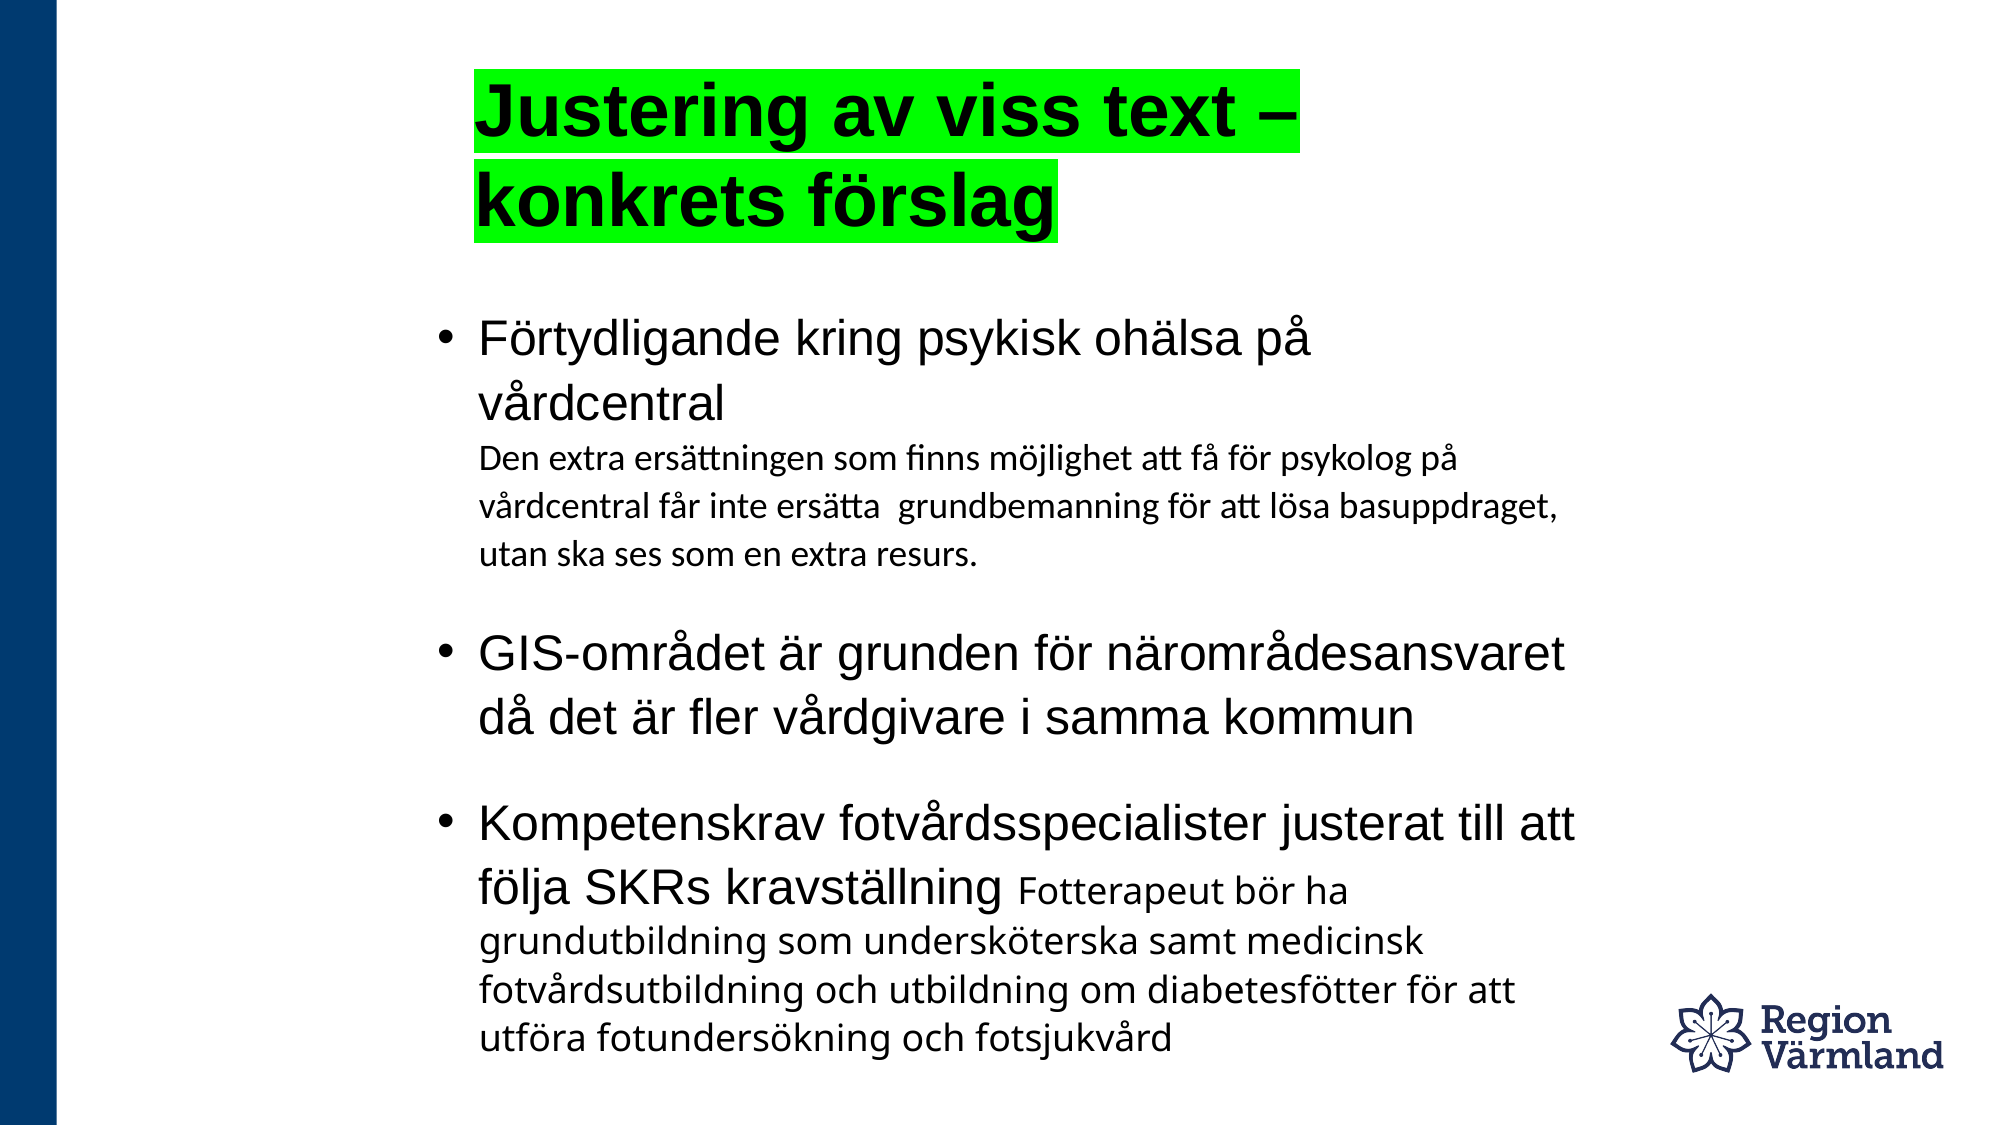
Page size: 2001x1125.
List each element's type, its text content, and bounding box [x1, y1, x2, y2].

picture [1670, 993, 1944, 1073]
title Justering av viss text – konkrets förslag [459, 3, 1641, 250]
list Förtydligande kring psykisk ohälsa på vårdcentral Den extra ersättningen som finns möjlighet att få för psykolog på vårdcentral får inte ersätta grundbemanning för att lösa basuppdraget, utan ska ses som en extra resurs. GIS-området är grunden för närområdesansvaret då det är fler vårdgivare i samma kommun Kompetenskrav fotvårdsspecialister justerat till att följa SKRs kravställning Fotterapeut bör ha grundutbildning som undersköterska samt medicinsk fotvårdsutbildning och utbildning om diabetesfötter för att utföra fotundersökning och fotsjukvård [422, 294, 1604, 1030]
